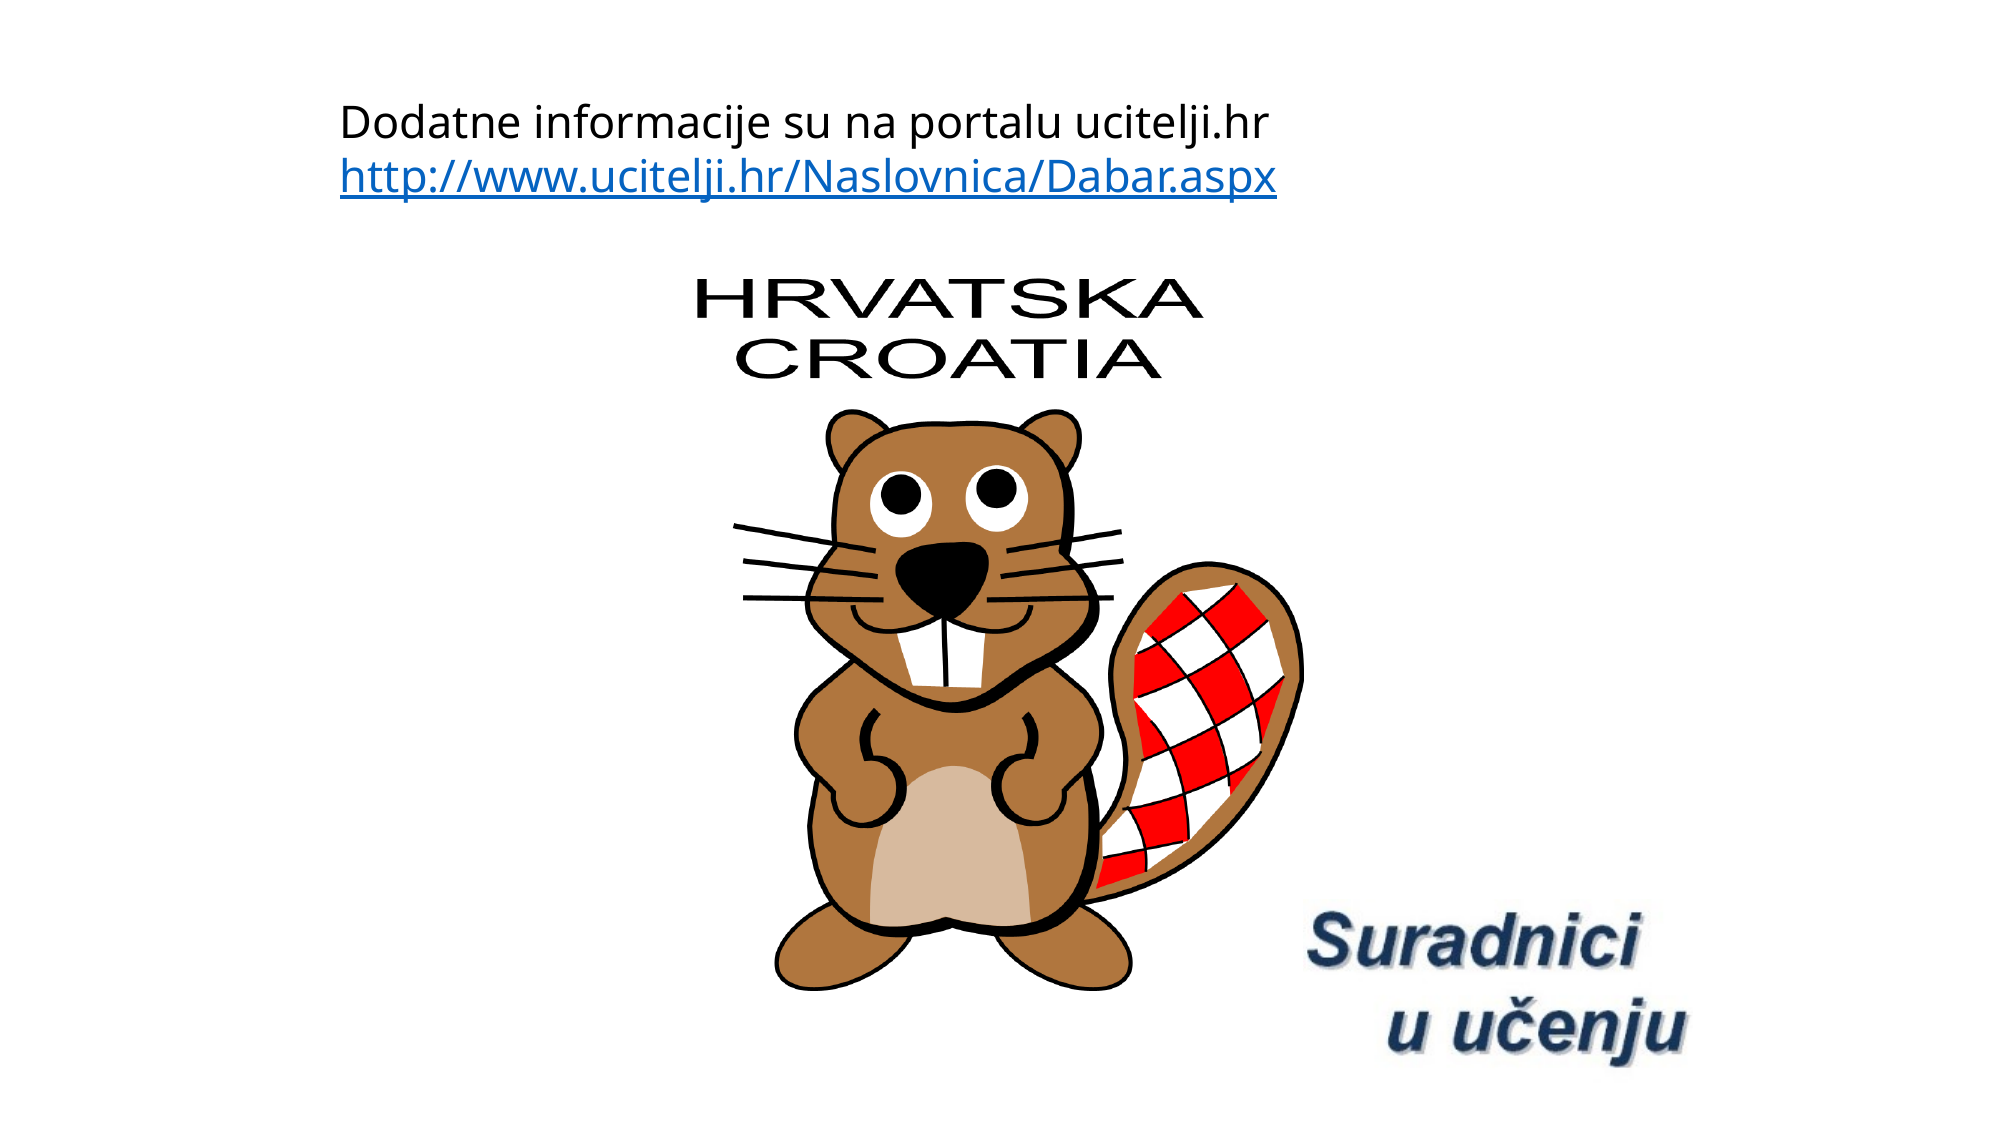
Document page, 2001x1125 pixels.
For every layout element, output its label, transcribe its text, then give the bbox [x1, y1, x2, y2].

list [696, 277, 1304, 991]
picture [1303, 899, 1693, 1083]
title Dodatne informacije su na portalu ucitelji.hr http://www.ucitelji.hr/Naslovnica/Dabar.aspx [324, 90, 1675, 278]
